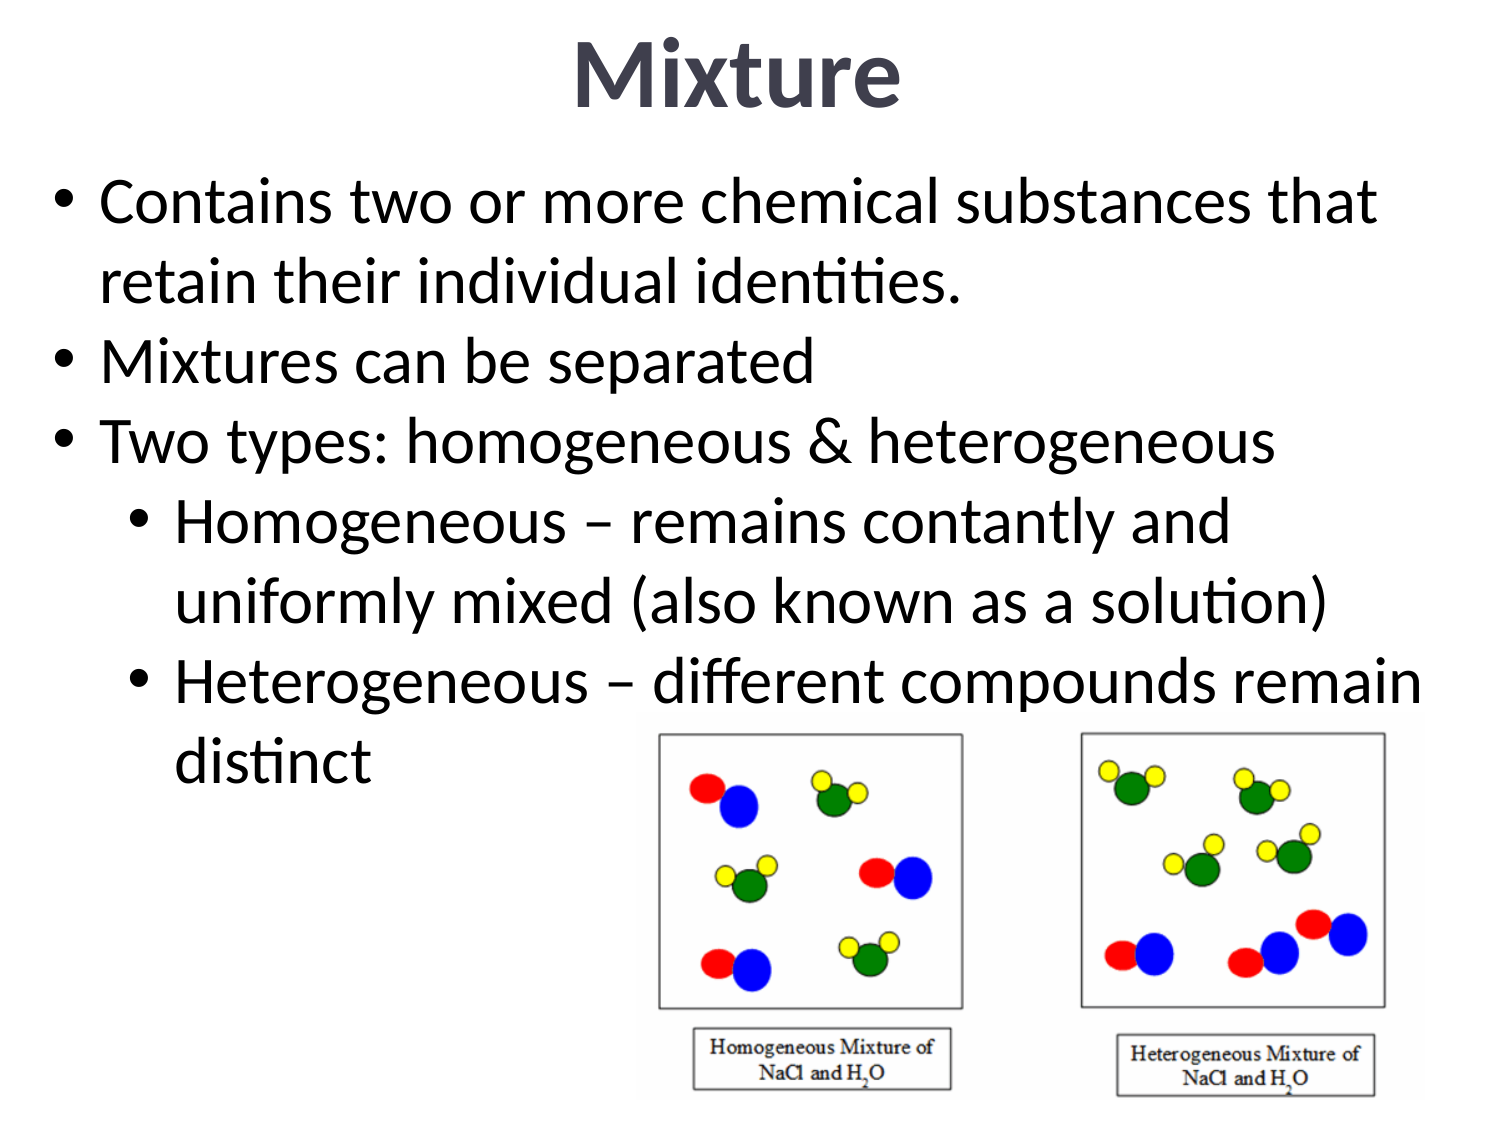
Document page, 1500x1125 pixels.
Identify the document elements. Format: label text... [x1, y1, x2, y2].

text_box Contains two or more chemical substances that retain their individual identities. Mixtures can be separated Two types: homogeneous & heterogeneous Homogeneous – remains contantly and uniformly mixed (also known as a solution) Heterogeneous – different compounds remain distinct [37, 149, 1450, 805]
picture [636, 712, 1426, 1101]
table_header Mixture [62, 25, 1412, 140]
